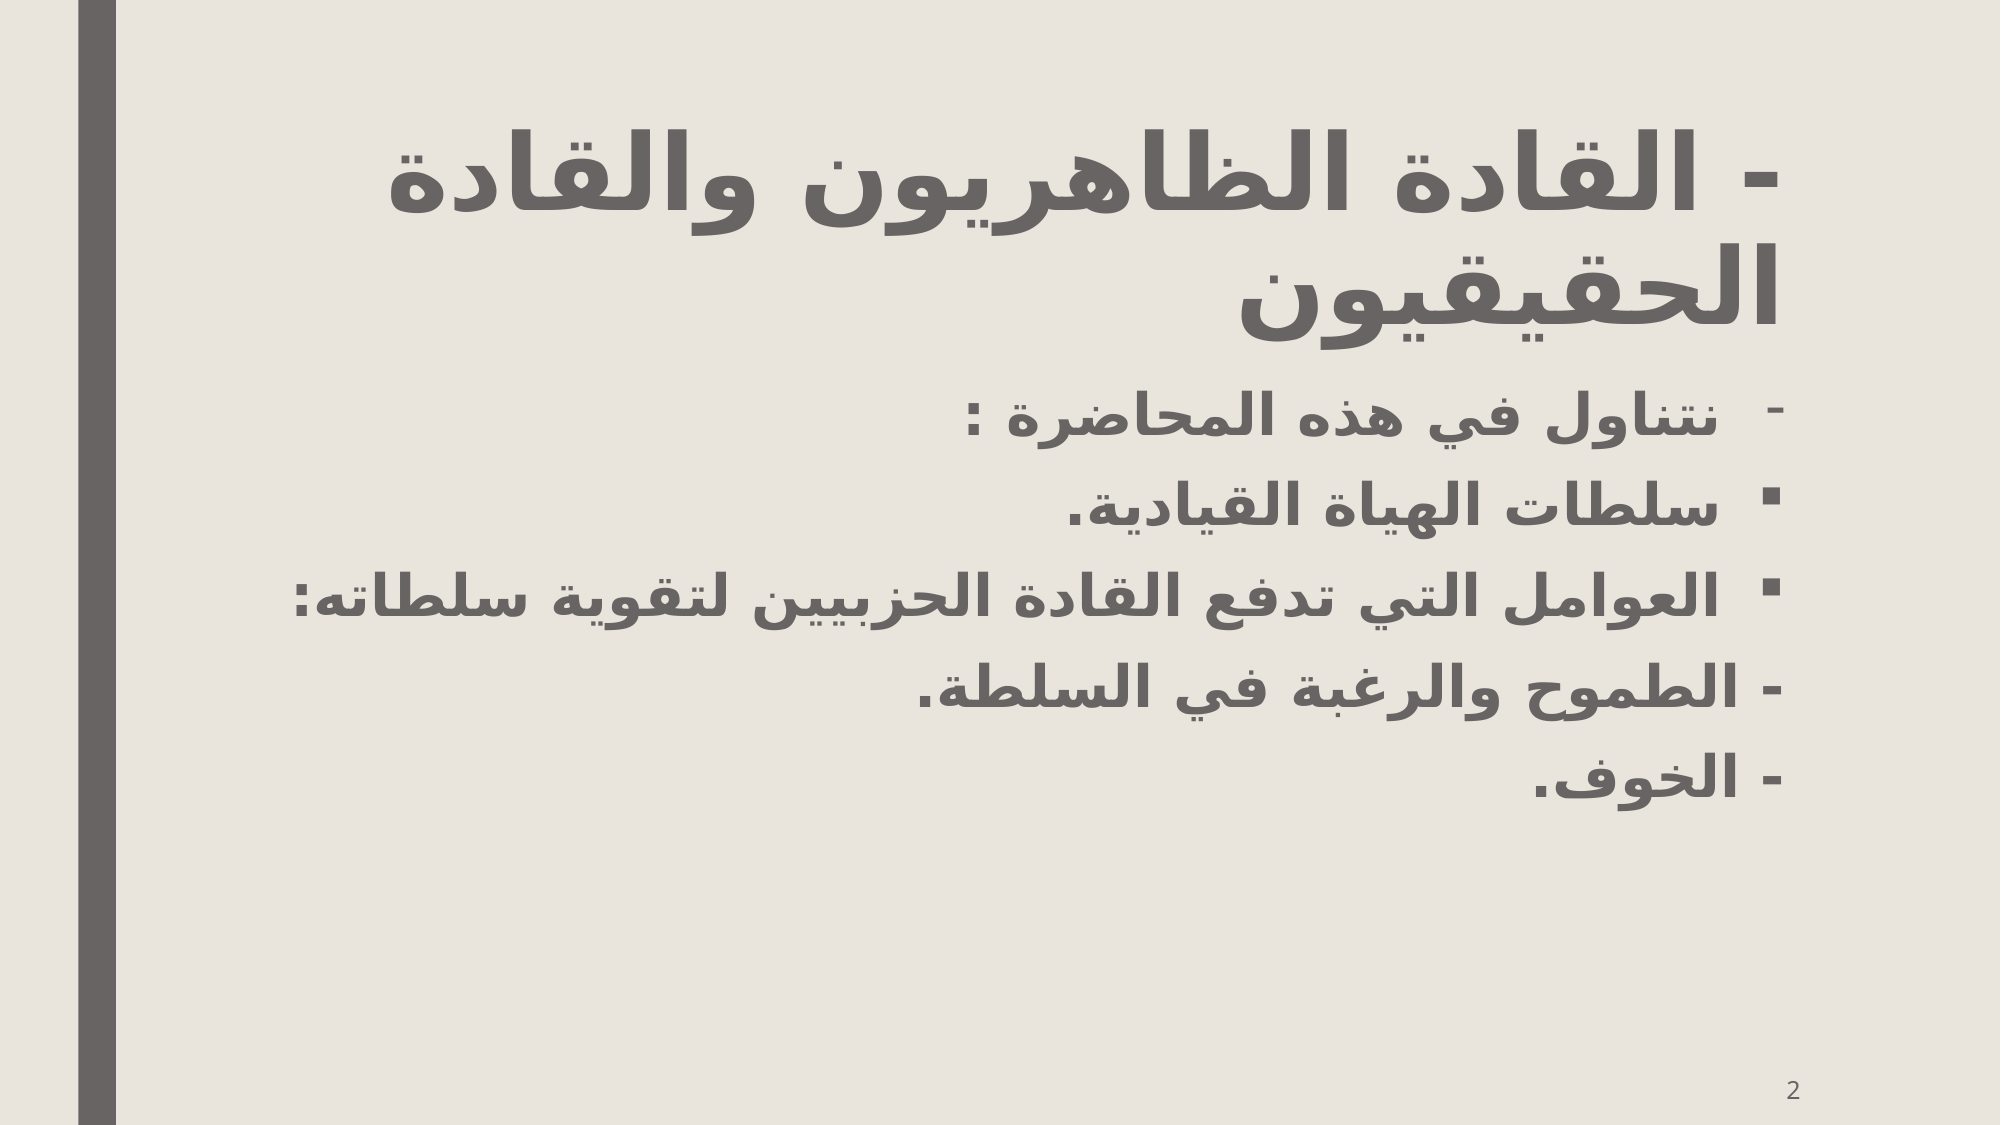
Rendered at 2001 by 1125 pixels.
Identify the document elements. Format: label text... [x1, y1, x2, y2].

slide_number 2 [1553, 1058, 1816, 1125]
list نتناول في هذه المحاضرة : سلطات الهياة القيادية. العوامل التي تدفع القادة الحزبيين لتقوية سلطاته: - الطموح والرغبة في السلطة. - الخوف. [225, 375, 1800, 963]
title - القادة الظاهريون والقادة الحقيقيون [225, 112, 1800, 357]
